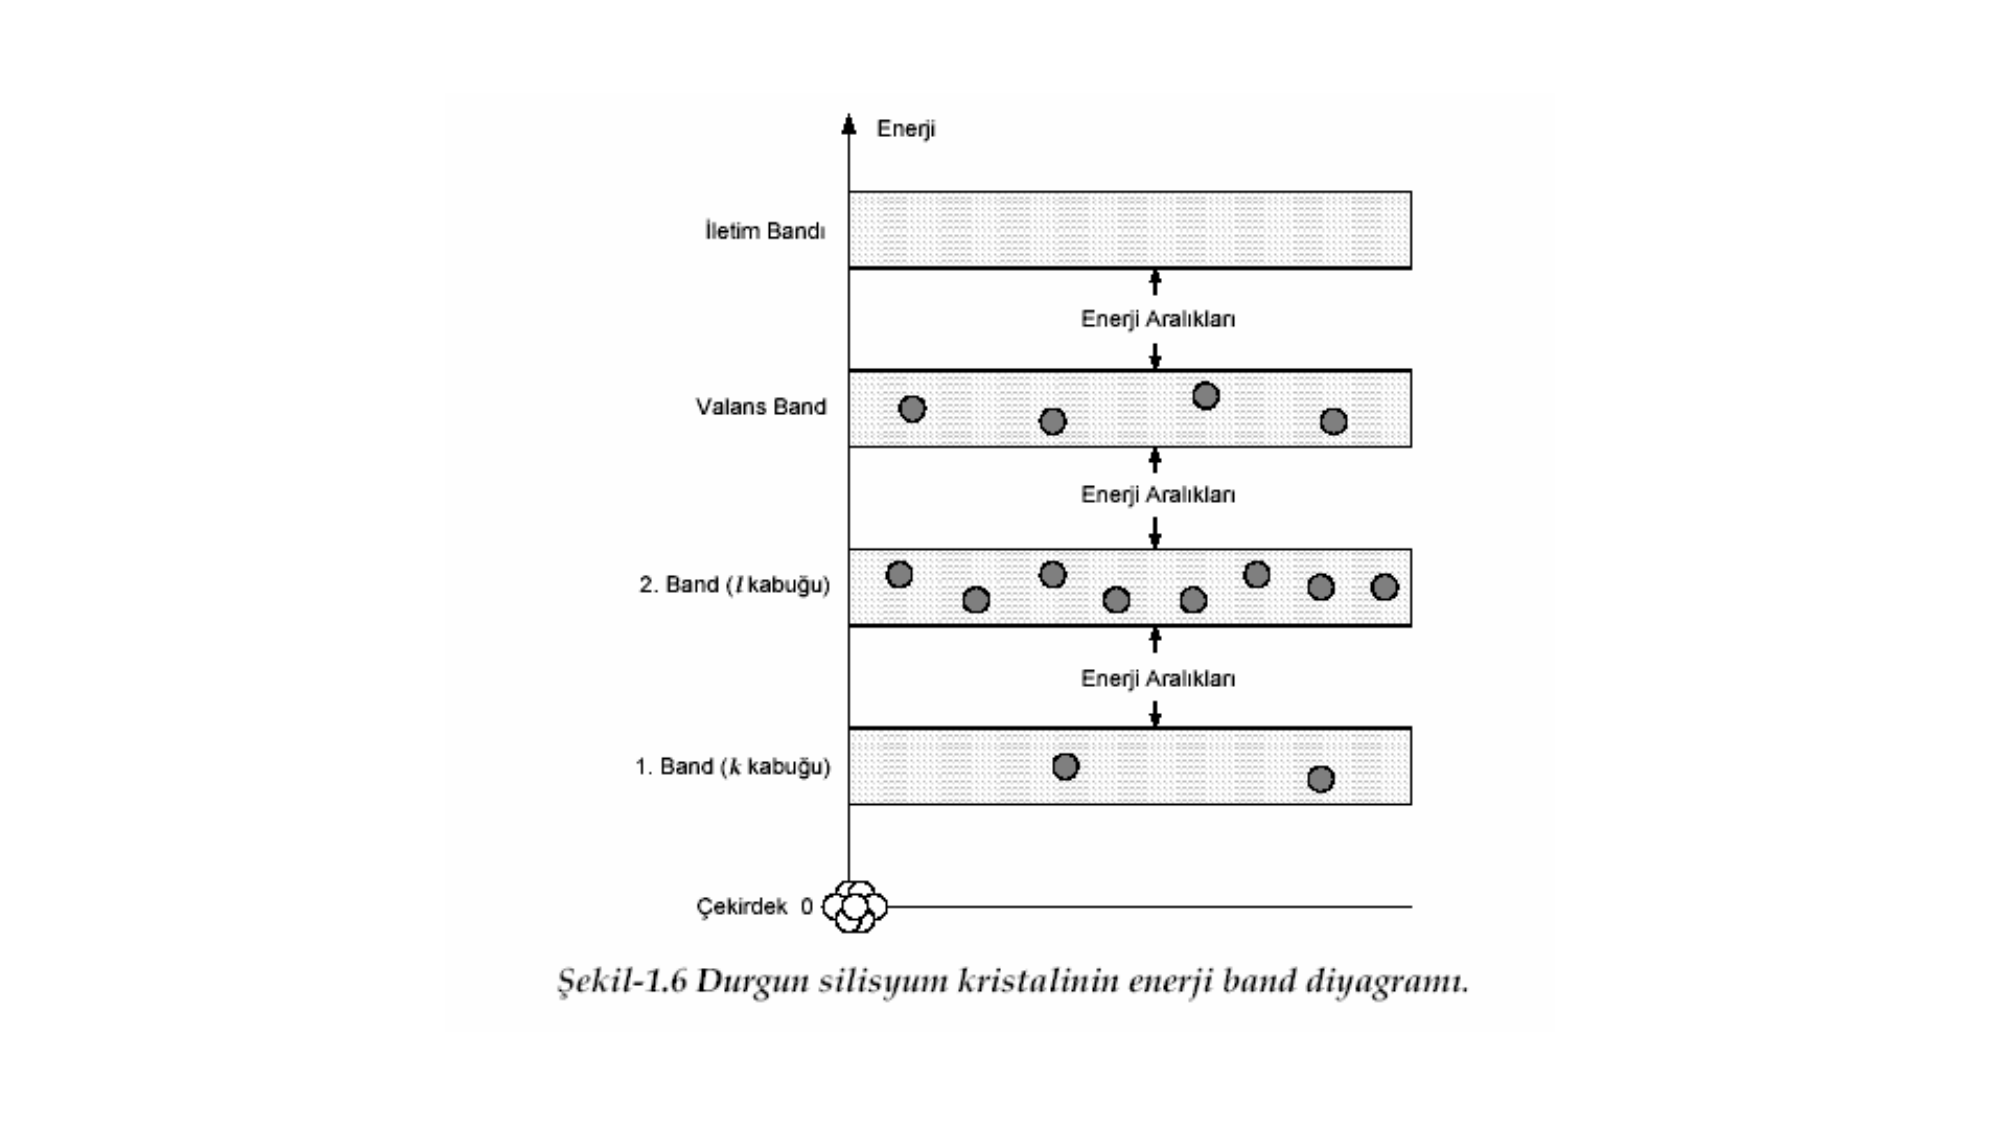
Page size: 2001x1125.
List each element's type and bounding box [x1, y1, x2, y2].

picture [445, 93, 1555, 1032]
